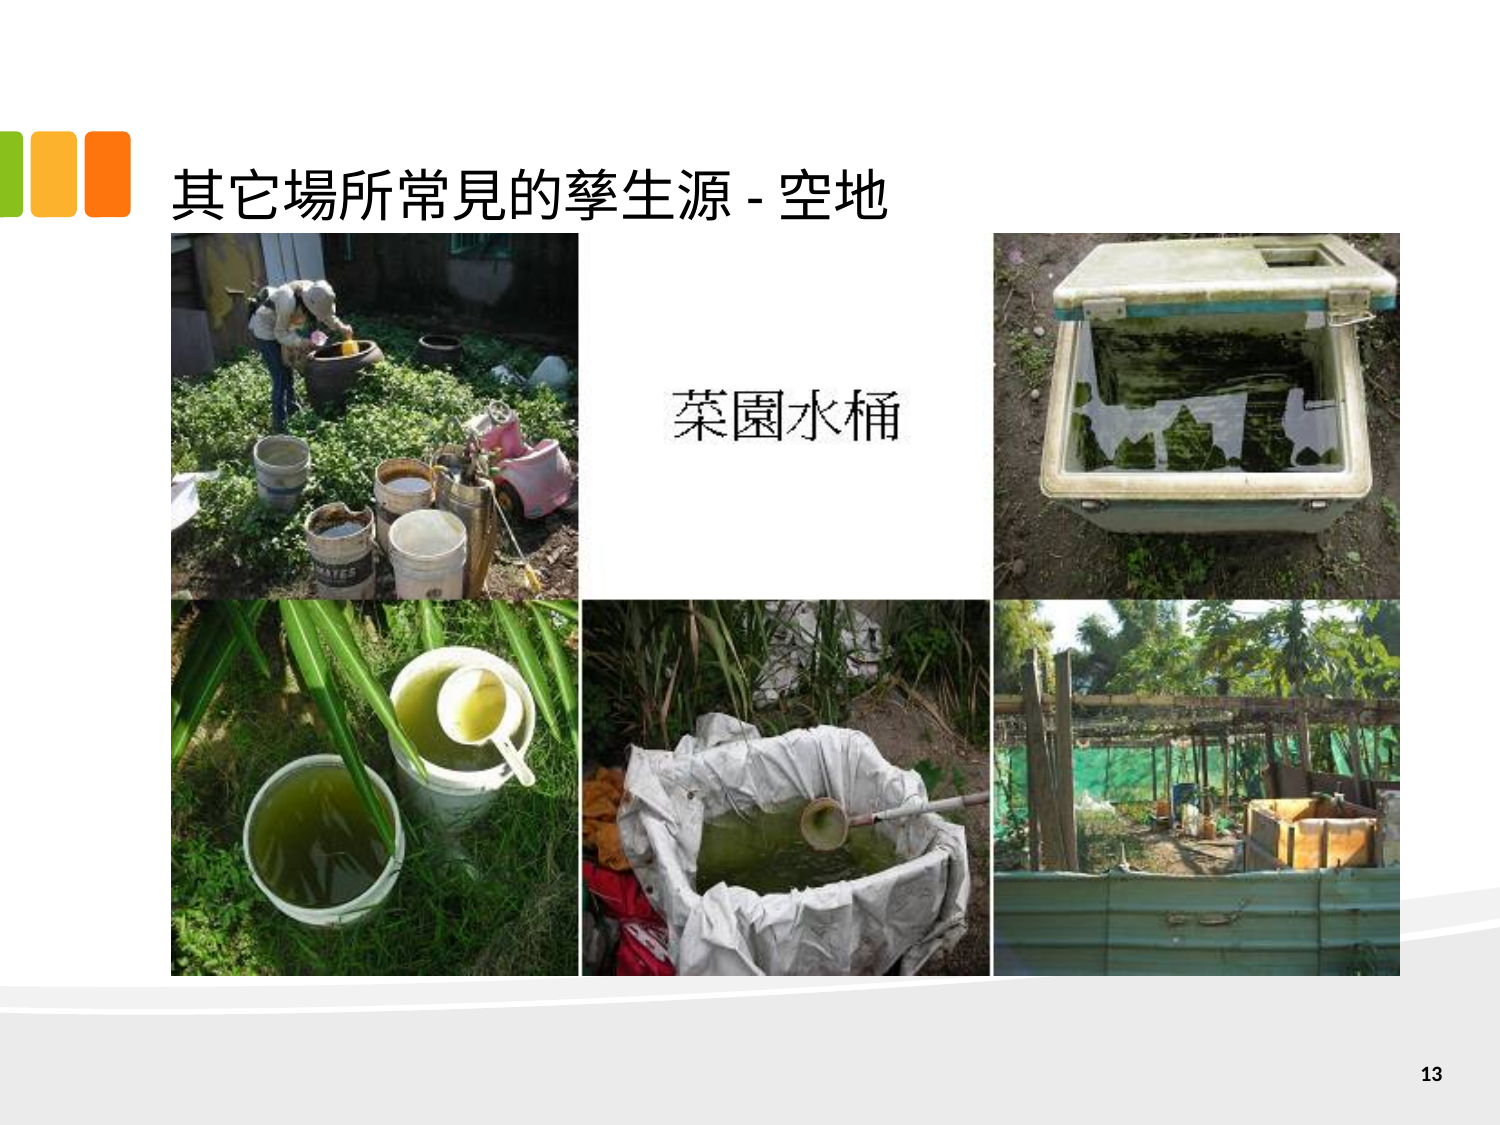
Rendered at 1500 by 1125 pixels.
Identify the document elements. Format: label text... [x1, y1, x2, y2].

slide_number 13 [1362, 1057, 1463, 1088]
picture [170, 233, 1400, 977]
title 其它場所常見的孳生源-空地 [150, 24, 1350, 238]
